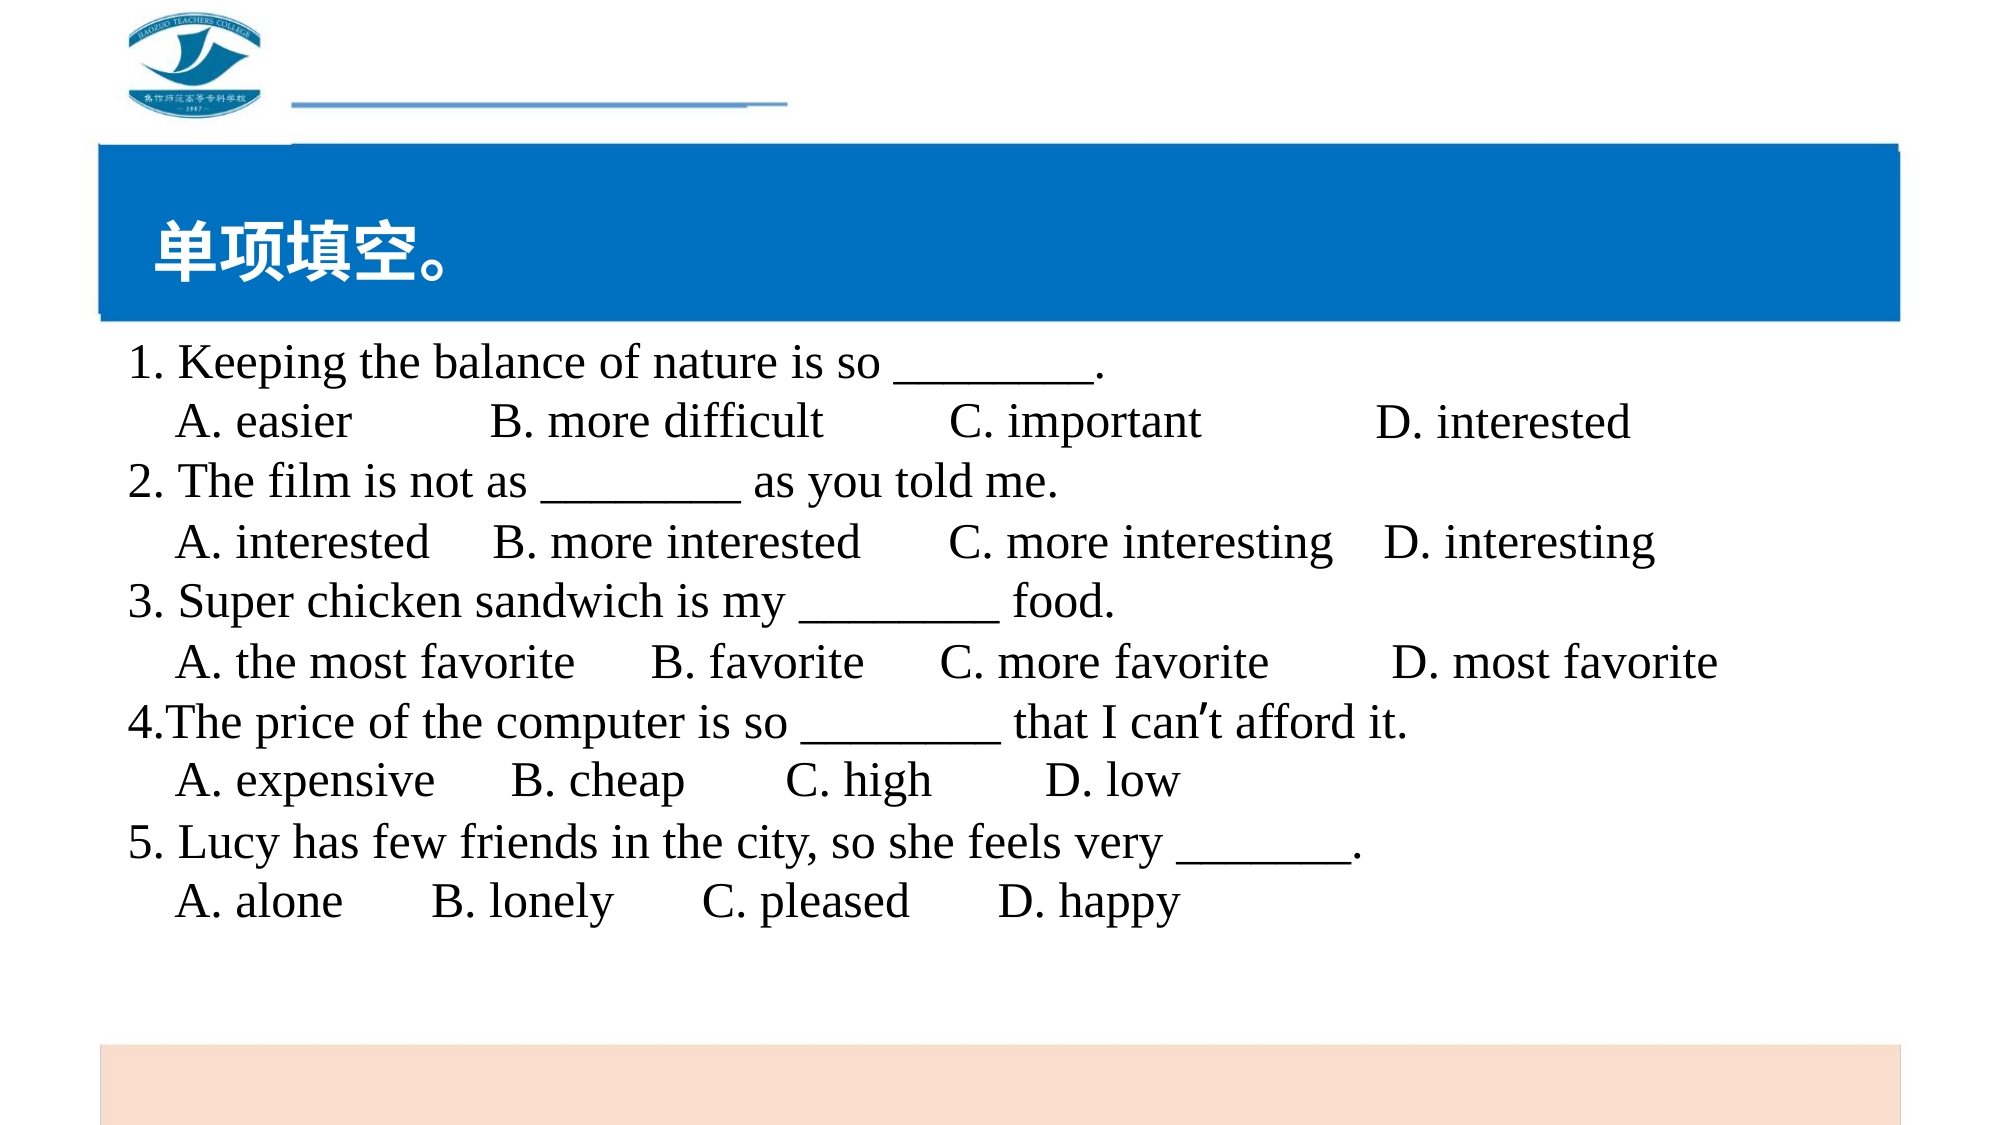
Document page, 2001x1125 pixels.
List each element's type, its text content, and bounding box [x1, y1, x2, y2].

text_box A. interested B. more interested C. more interesting D. interesting 3. Super chicken sandwich is my ________ food. [127, 512, 1679, 628]
text_box 1. Keeping the balance of nature is so ________. A. easier B. more difficult C. important 2. The film is not as ________ as you told me. [127, 332, 1226, 508]
text_box A. the most favorite B. favorite C. more favorite 4.The price of the computer is so ________ that I can’t afford it. A. expensive B. cheap C. high D. low [127, 632, 1473, 806]
text_box D. interested [1375, 392, 1657, 449]
text_box D. most favorite [1391, 632, 1743, 689]
text_box 5. Lucy has few friends in the city, so she feels very _______. A. alone B. lonely C. pleased D. happy [127, 812, 1388, 928]
text_box 单项填空。 [152, 201, 512, 290]
text_box [0, 0, 2000, 1125]
